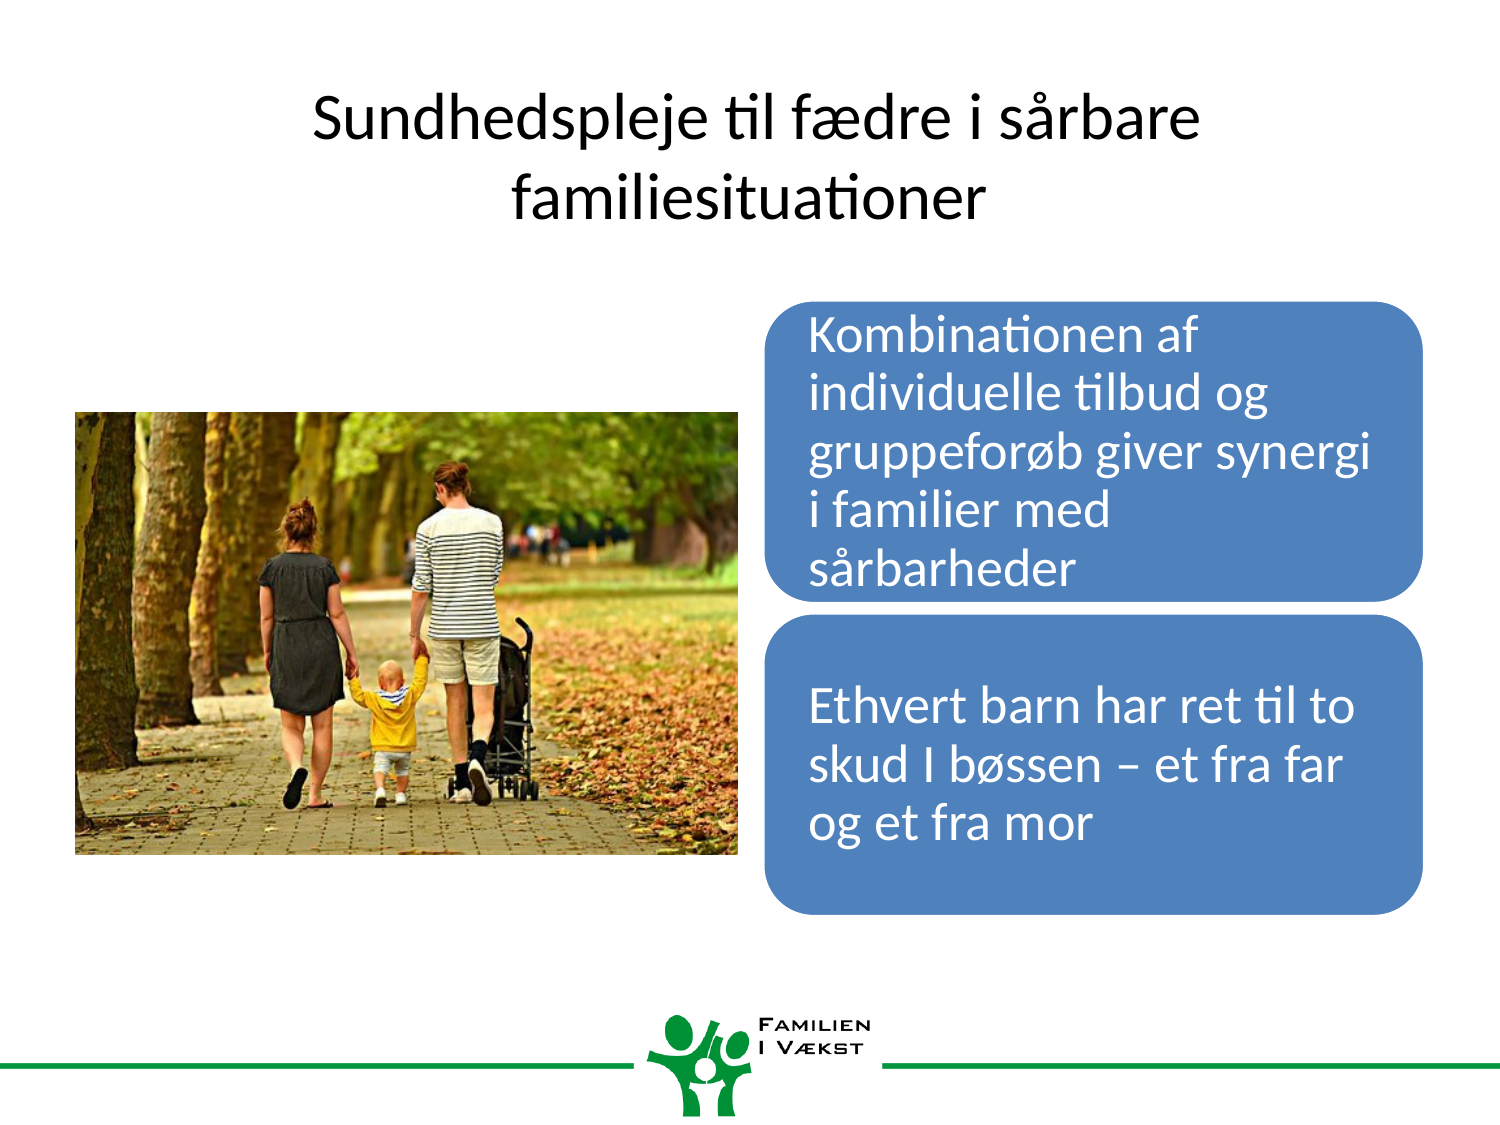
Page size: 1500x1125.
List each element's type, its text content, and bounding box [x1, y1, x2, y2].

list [74, 412, 738, 856]
picture [0, 1015, 1500, 1117]
title Sundhedspleje til fædre i sårbare familiesituationer [75, 59, 1425, 247]
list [762, 262, 1426, 1006]
